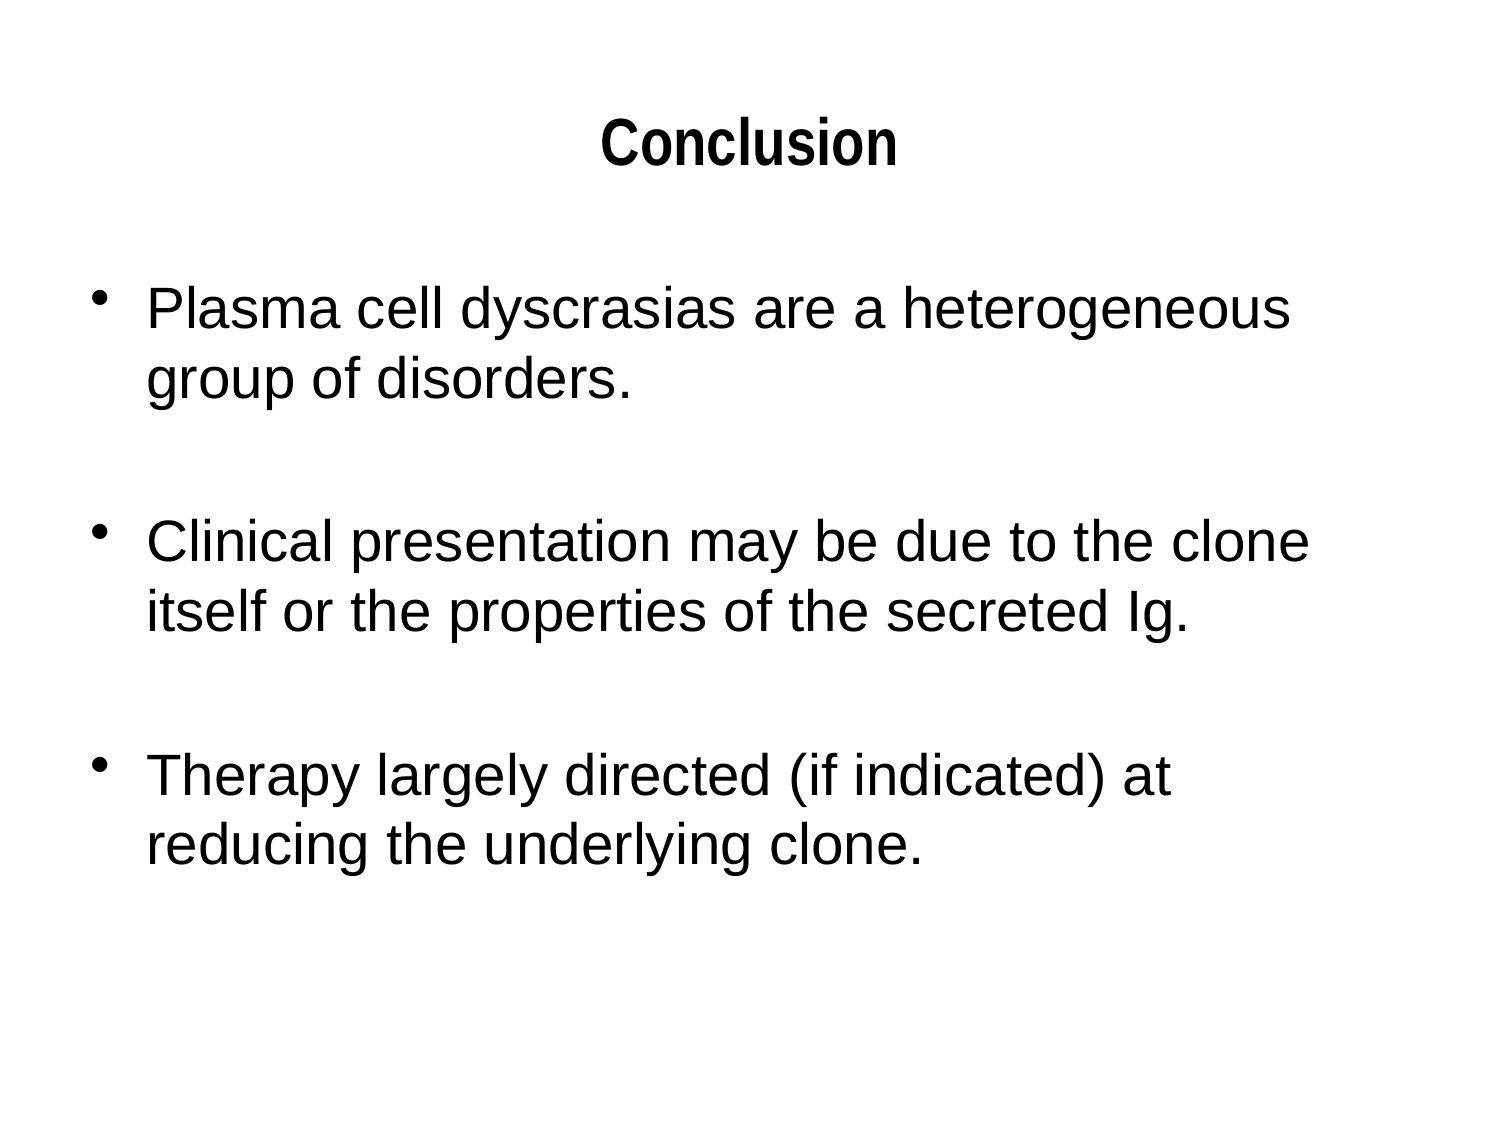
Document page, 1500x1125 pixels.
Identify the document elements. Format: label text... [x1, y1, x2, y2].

title Conclusion [74, 44, 1426, 233]
list Plasma cell dyscrasias are a heterogeneous group of disorders. Clinical presentation may be due to the clone itself or the properties of the secreted Ig. Therapy largely directed (if indicated) at reducing the underlying clone. [74, 262, 1426, 1006]
